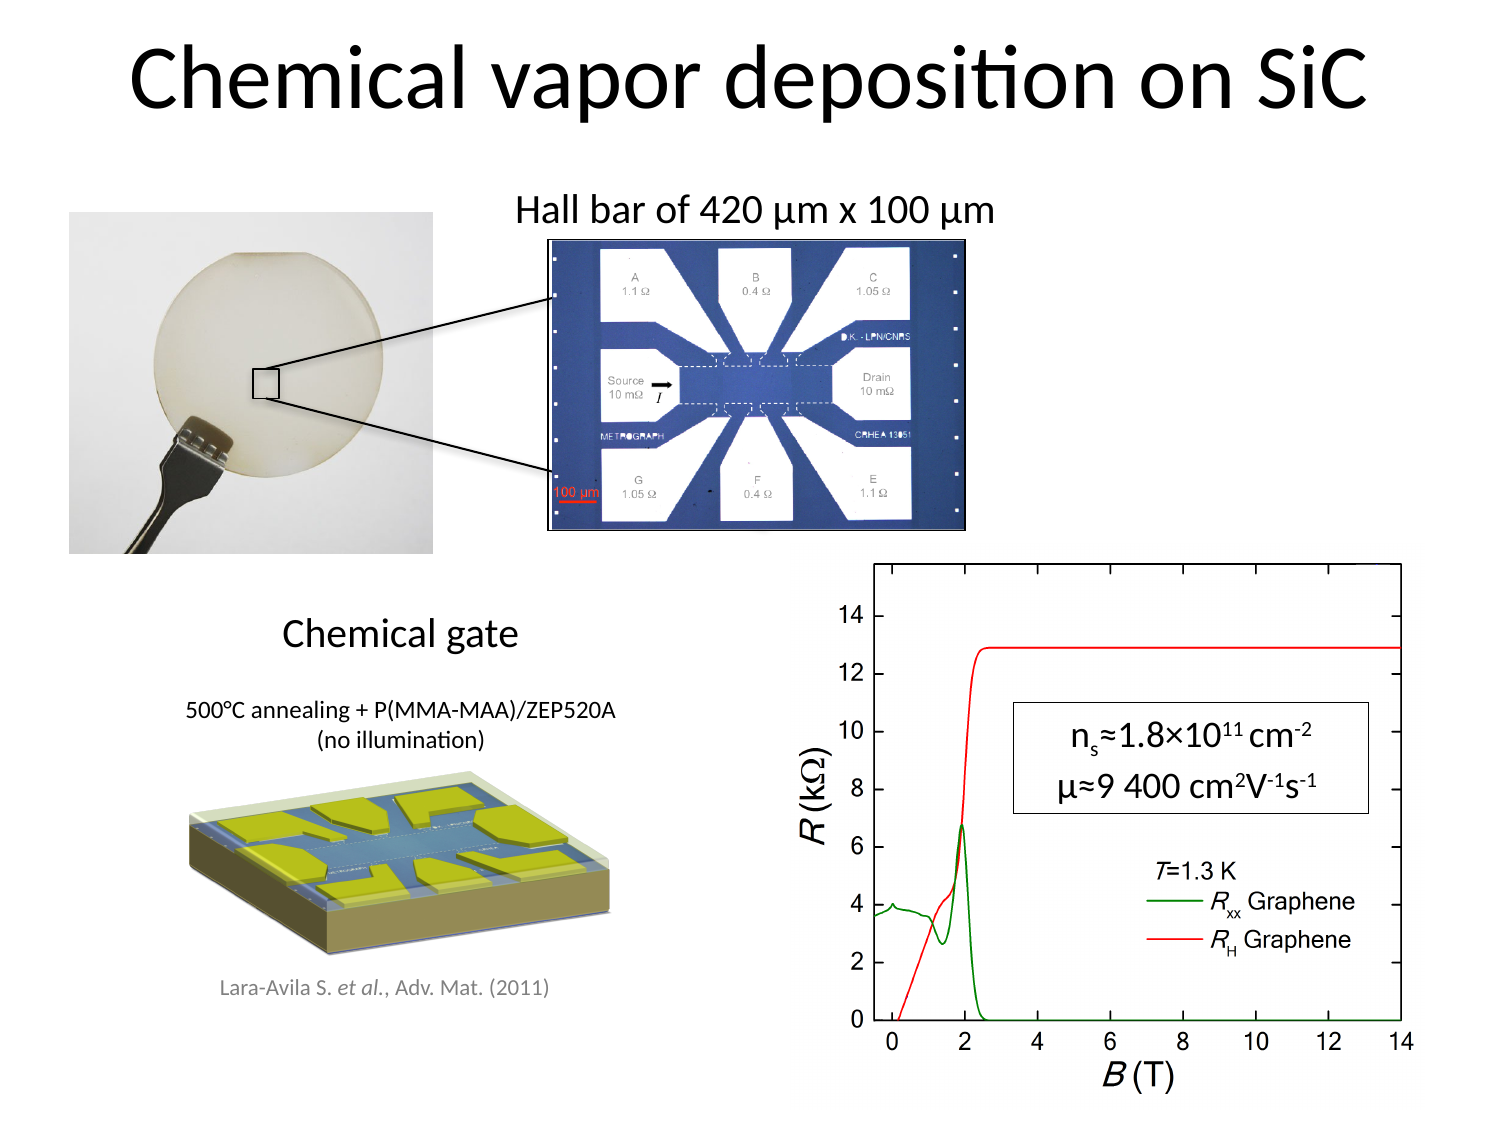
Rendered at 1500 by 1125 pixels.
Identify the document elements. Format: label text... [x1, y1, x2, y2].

text_box Chemical gate [267, 598, 534, 663]
picture [789, 543, 1426, 1110]
picture [548, 240, 965, 530]
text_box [265, 398, 543, 528]
text_box Hall bar of 420 μm x 100 μm [487, 174, 1014, 290]
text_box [265, 244, 543, 370]
picture [187, 768, 615, 958]
text_box Lara-Avila S. et al., Adv. Mat. (2011) [204, 966, 566, 1008]
text_box 500°C annealing + P(MMA-MAA)/ZEP520A (no illumination) [170, 686, 632, 762]
picture [68, 212, 434, 555]
title Chemical vapor deposition on SiC [75, 3, 1425, 142]
